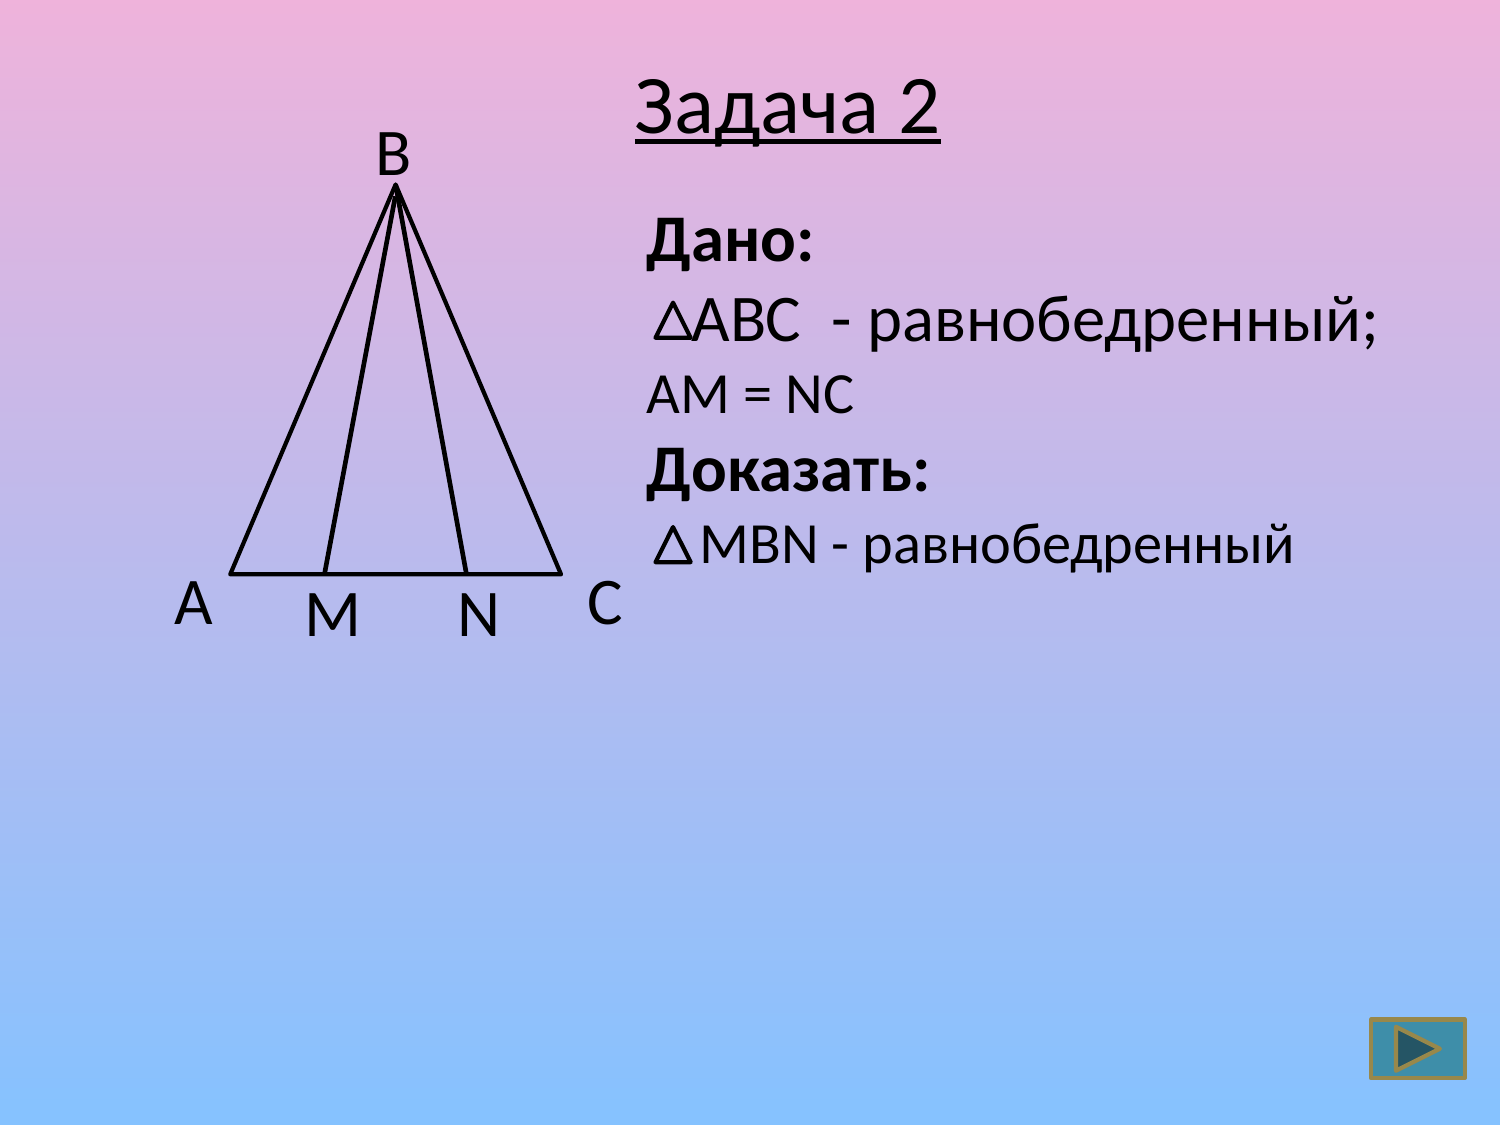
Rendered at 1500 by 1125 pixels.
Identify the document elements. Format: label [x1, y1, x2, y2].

text_box [1369, 1017, 1467, 1080]
text_box [159, 42, 1400, 713]
